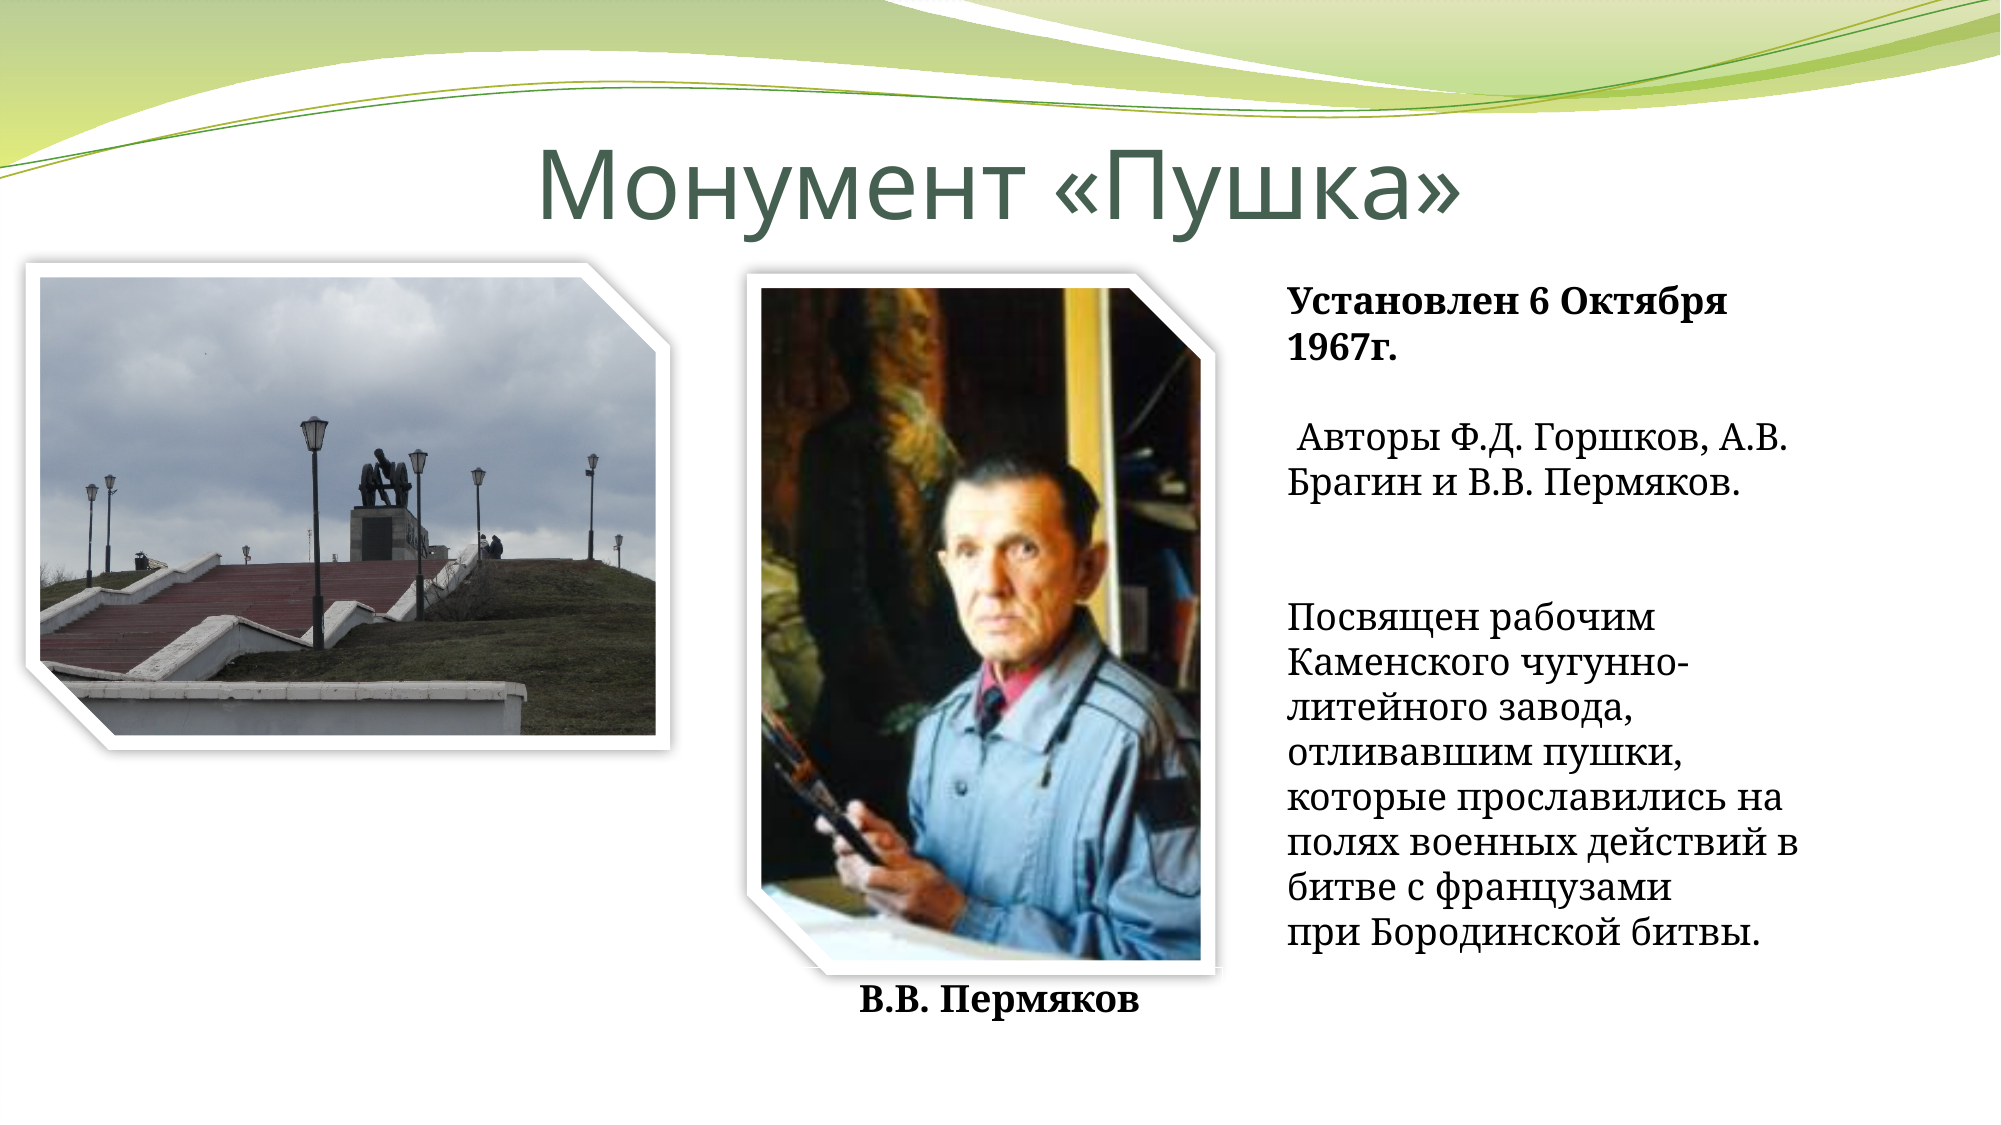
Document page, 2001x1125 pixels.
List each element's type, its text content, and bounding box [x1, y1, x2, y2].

text_box Установлен 6 Октября 1967г. Авторы Ф.Д. Горшков, А.В. Брагин и В.В. Пермяков. Посвящен рабочим Каменского чугунно-литейного завода, отливавшим пушки, которые прославились на полях военных действий в битве с французами при Бородинской битвы. [1272, 270, 1842, 1005]
title Монумент «Пушка» [99, 115, 1900, 240]
picture [754, 280, 1209, 968]
text_box В.В. Пермяков [777, 967, 1223, 1028]
picture [32, 270, 663, 743]
